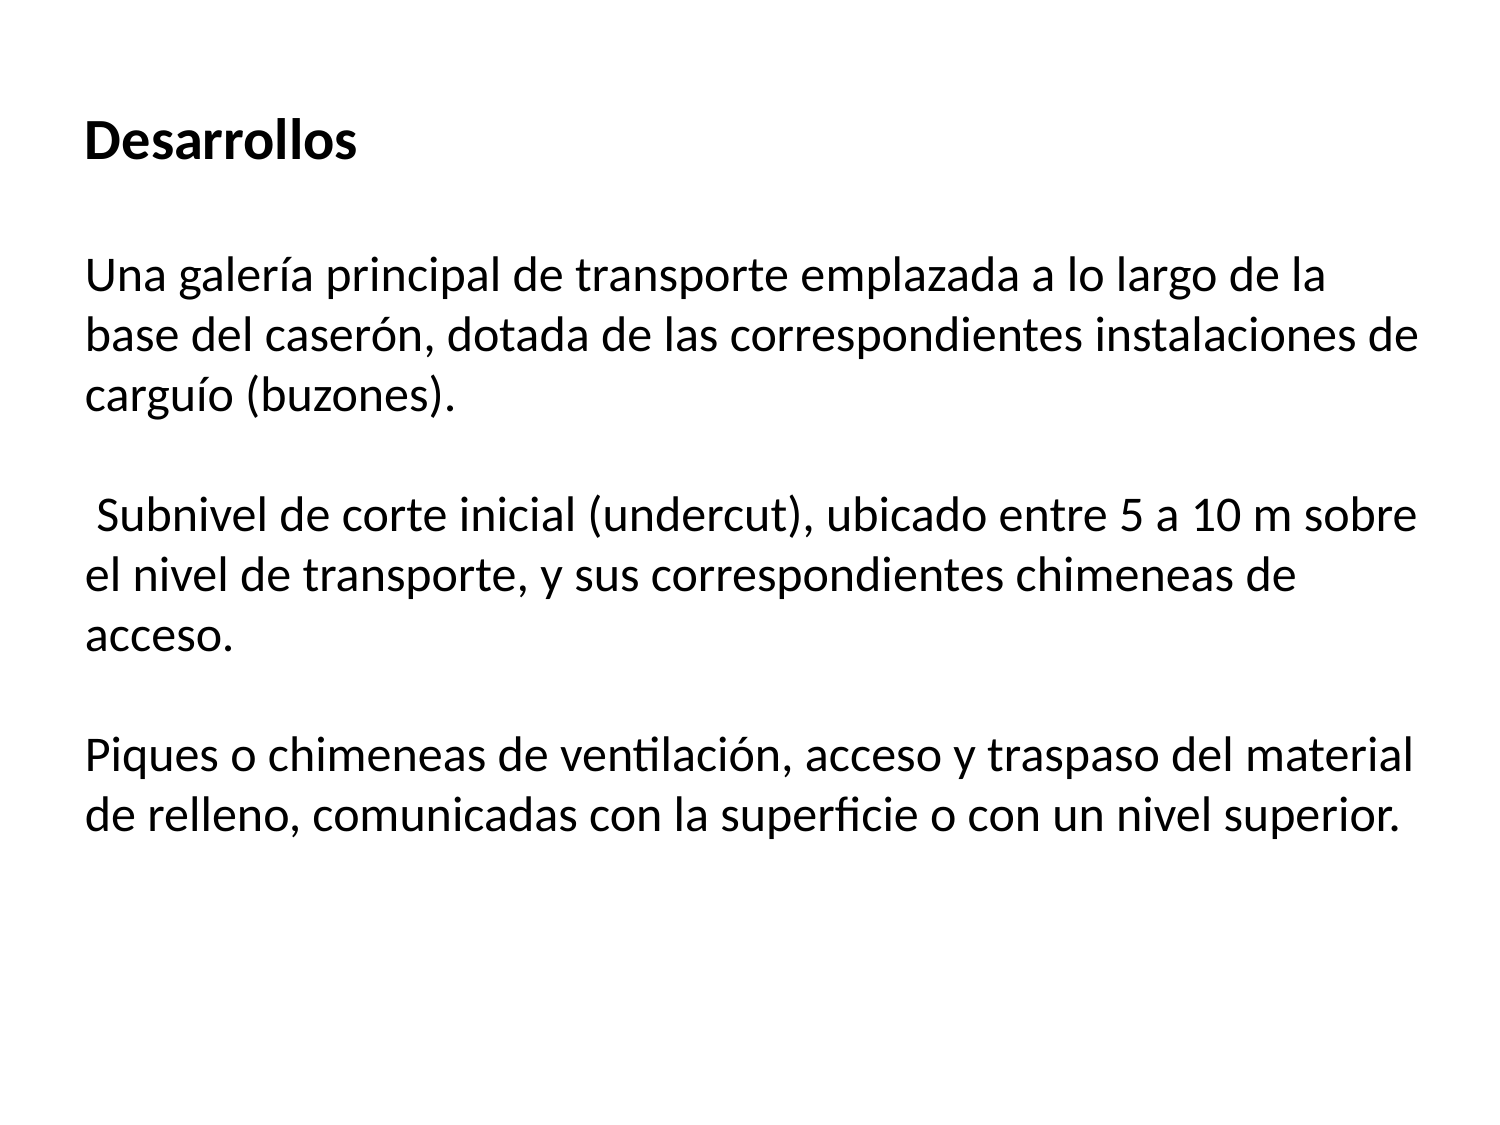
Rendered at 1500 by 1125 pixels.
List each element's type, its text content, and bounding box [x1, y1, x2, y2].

text_box Desarrollos Una galería principal de transporte emplazada a lo largo de la base del caserón, dotada de las correspondientes instalaciones de carguío (buzones). Subnivel de corte inicial (undercut), ubicado entre 5 a 10 m sobre el nivel de transporte, y sus correspondientes chimeneas de acceso. Piques o chimeneas de ventilación, acceso y traspaso del material de relleno, comunicadas con la superficie o con un nivel superior. [70, 93, 1442, 949]
